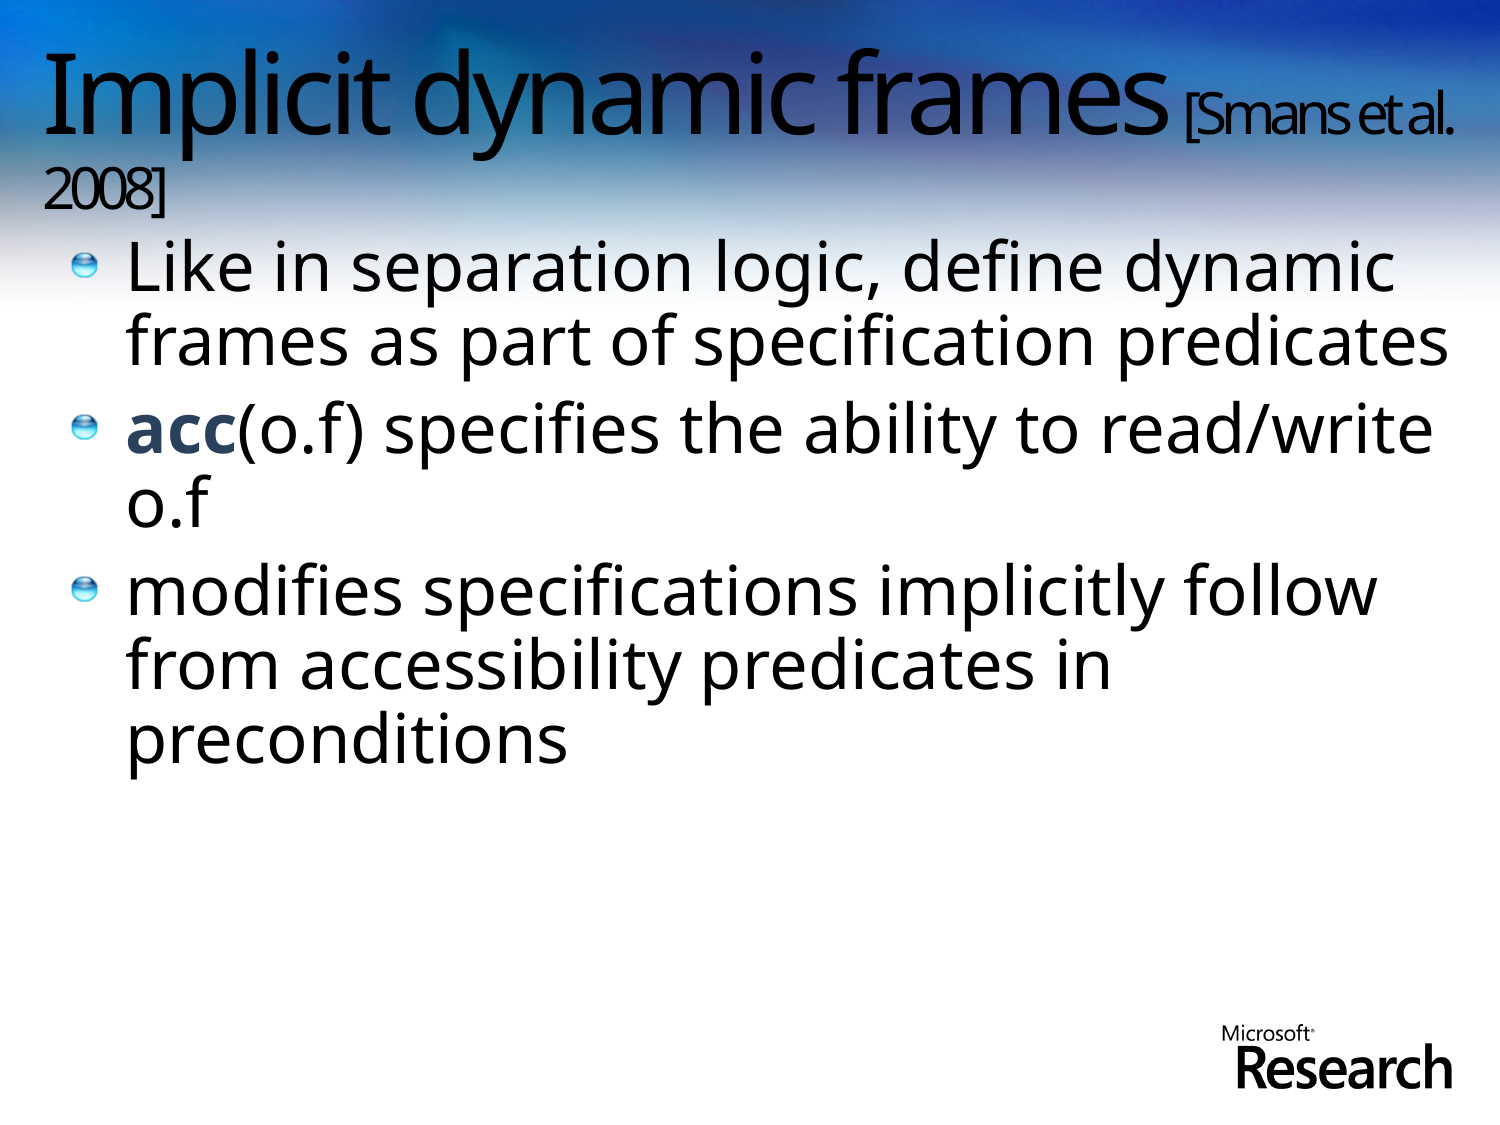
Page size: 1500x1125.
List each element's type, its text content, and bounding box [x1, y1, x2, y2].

list Like in separation logic, define dynamic frames as part of specification predicates acc(o.f) specifies the ability to read/write o.f modifies specifications implicitly follow from accessibility predicates in preconditions [62, 231, 1500, 640]
picture [0, 0, 1500, 1125]
title Implicit dynamic frames [Smans et al. 2008] [42, 37, 1481, 161]
